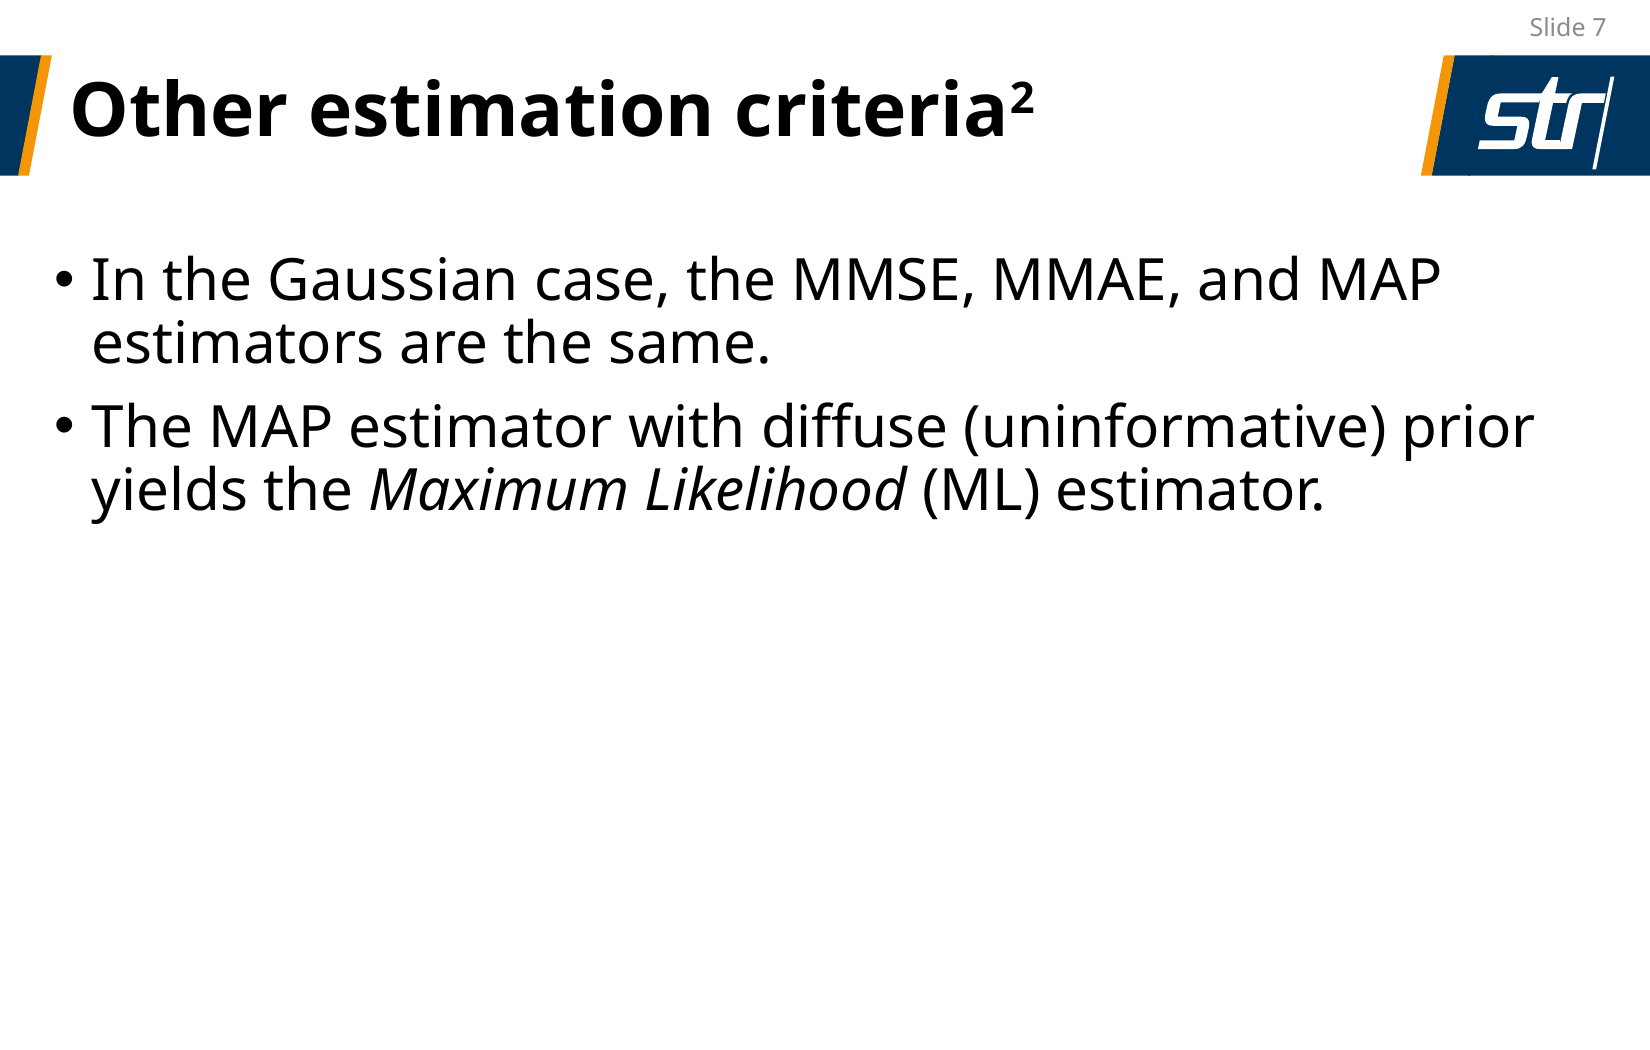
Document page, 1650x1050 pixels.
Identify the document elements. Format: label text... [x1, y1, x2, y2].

slide_number Slide 7 [1403, 8, 1614, 49]
title Other estimation criteria2 [54, 55, 1343, 176]
